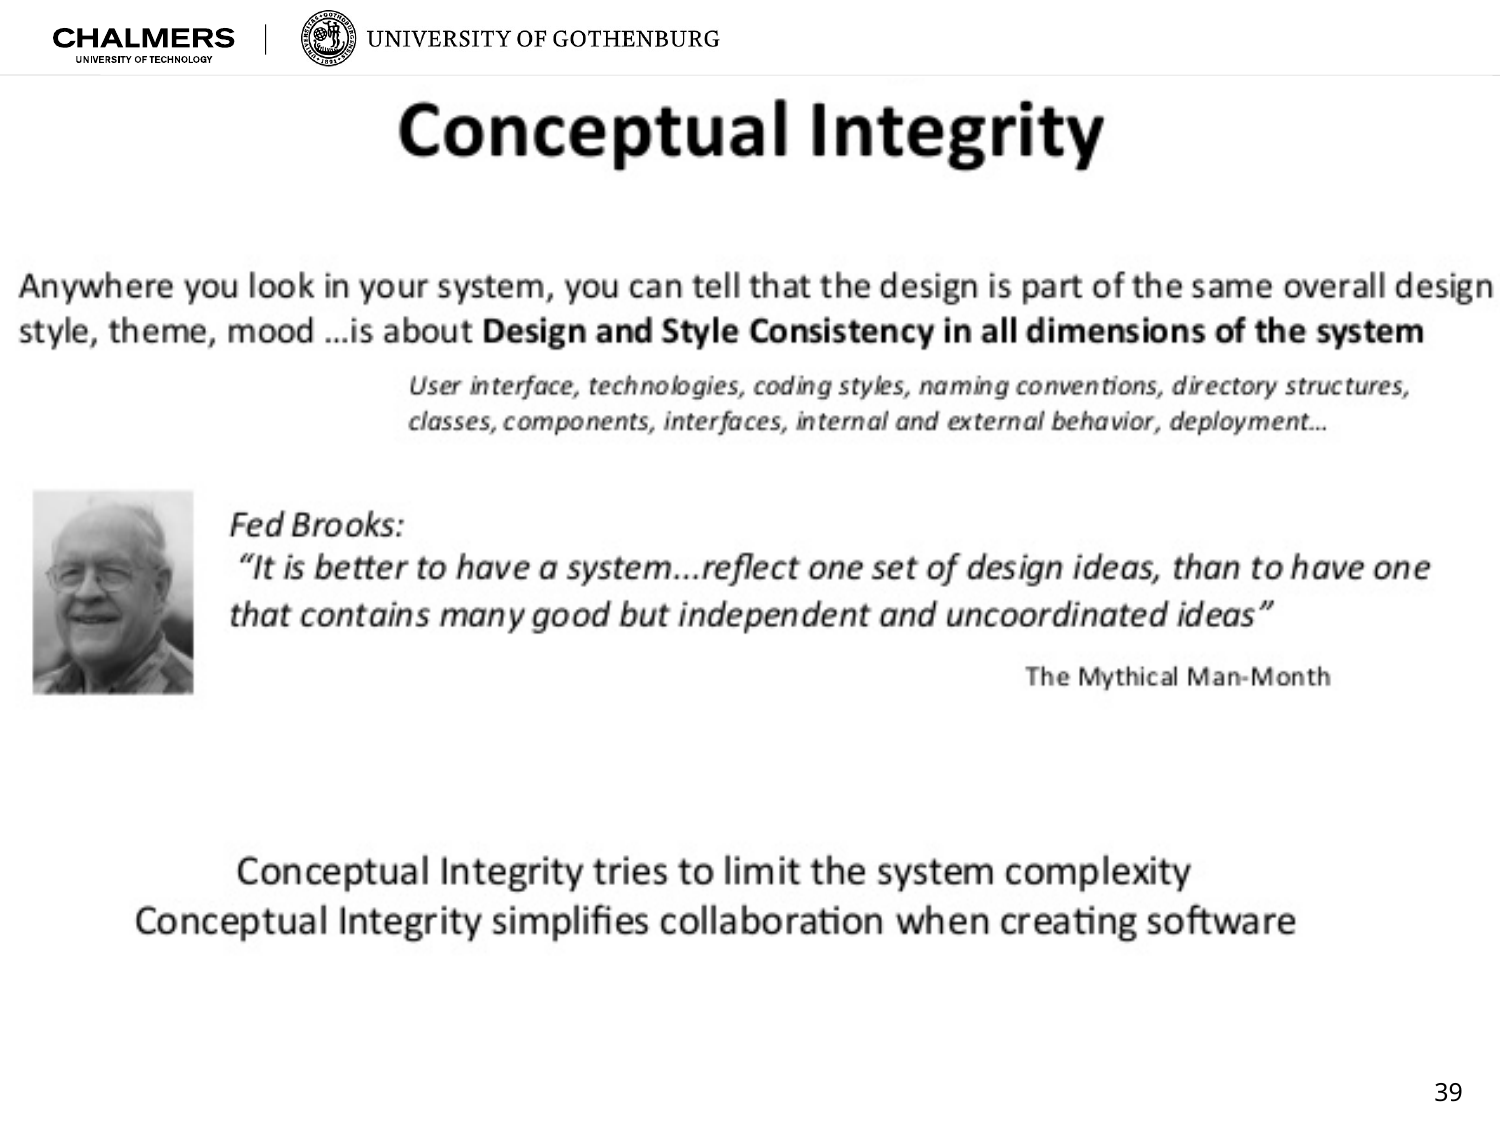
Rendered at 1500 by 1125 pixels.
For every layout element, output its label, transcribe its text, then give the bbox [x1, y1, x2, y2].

slide_number 39 [1411, 1075, 1478, 1118]
picture [301, 10, 720, 67]
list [0, 77, 1500, 1068]
